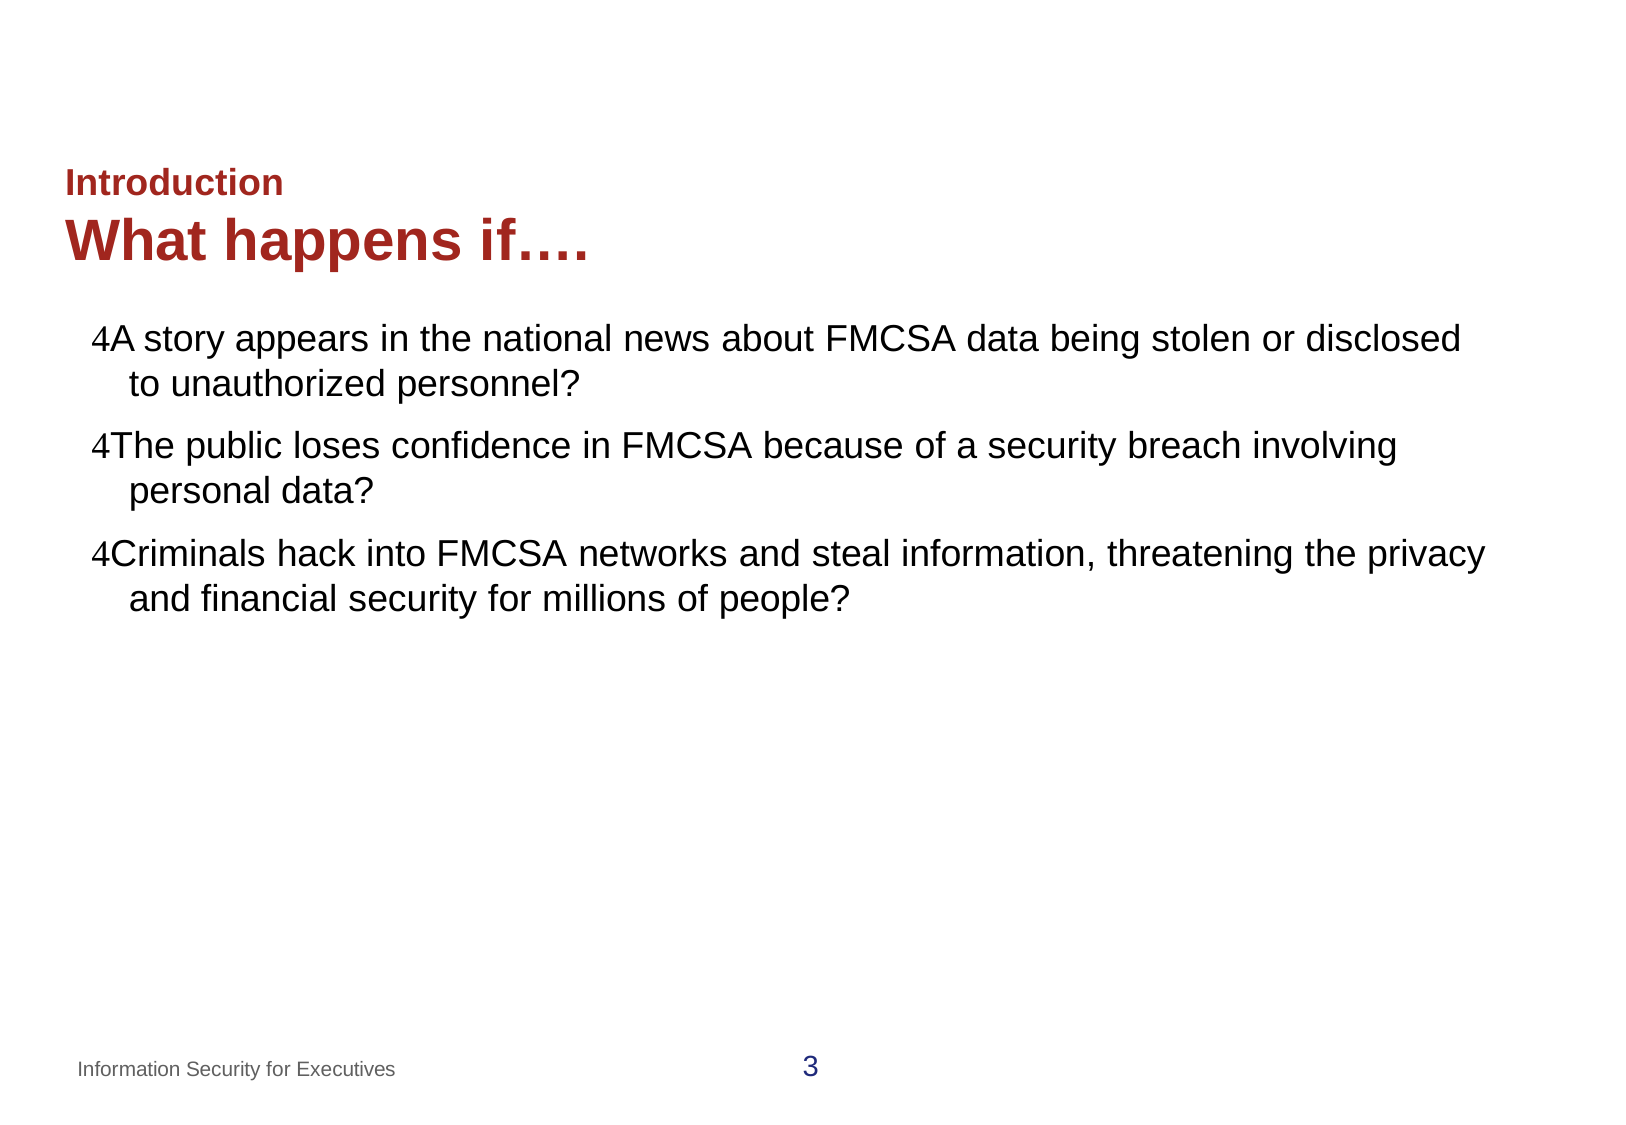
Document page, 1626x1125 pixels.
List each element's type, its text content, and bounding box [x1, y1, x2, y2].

slide_number 3 [798, 1047, 840, 1125]
title Introduction What happens if…. [62, 151, 1563, 347]
list A story appears in the national news about FMCSA data being stolen or disclosed to unauthorized personnel? The public loses confidence in FMCSA because of a security breach involving personal data? Criminals hack into FMCSA networks and steal information, threatening the privacy and financial security for millions of people? [87, 301, 1538, 952]
footer Information Security for Executives [75, 1055, 400, 1125]
